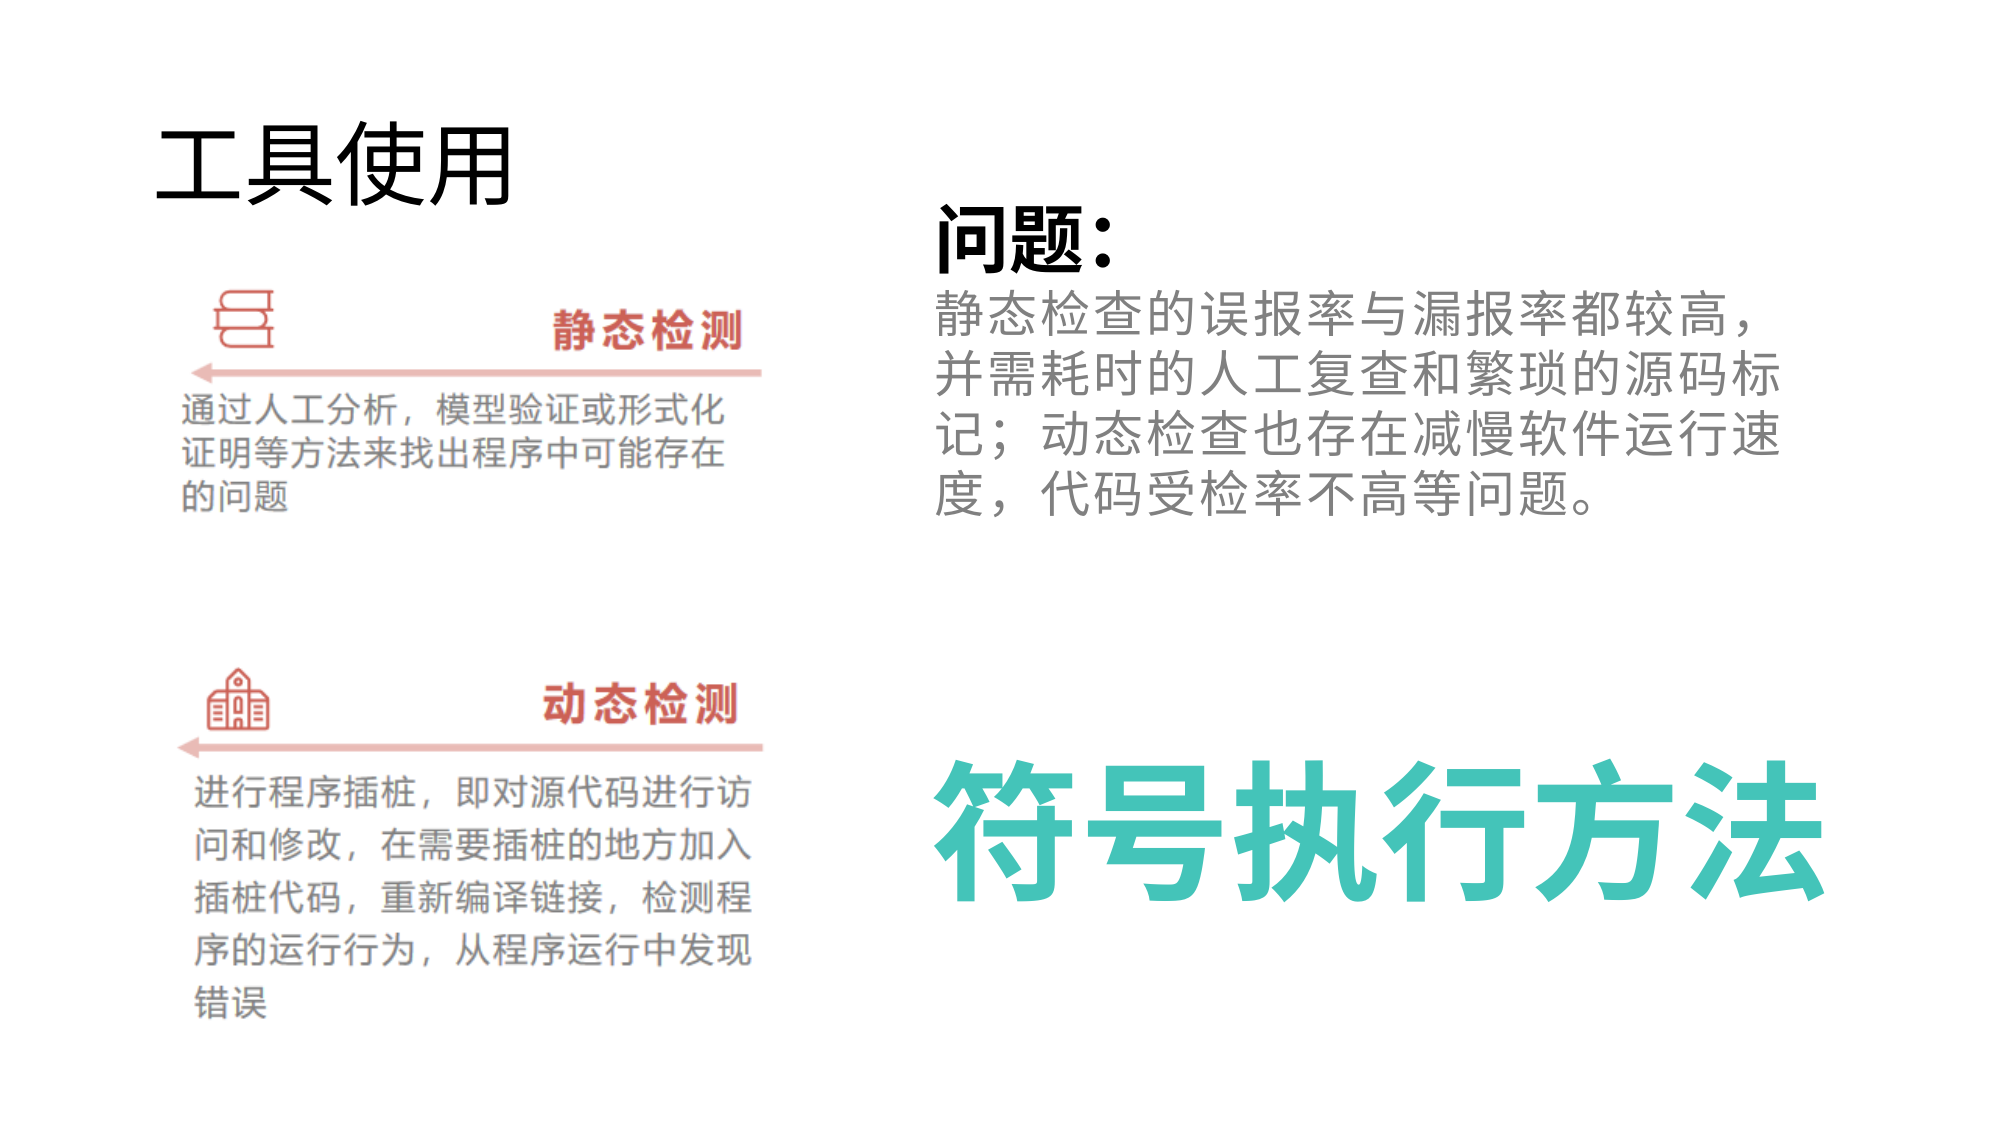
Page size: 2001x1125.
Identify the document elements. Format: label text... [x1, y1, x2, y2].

text_box 问题： 静态检查的误报率与漏报率都较高，并需耗时的人工复查和繁琐的源码标记；动态检查也存在减慢软件运行速度，代码受检率不高等问题。 [919, 185, 1841, 530]
picture [137, 630, 825, 1036]
text_box 符号执行方法 [992, 730, 1768, 861]
title 工具使用 [137, 59, 1863, 278]
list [137, 277, 803, 561]
